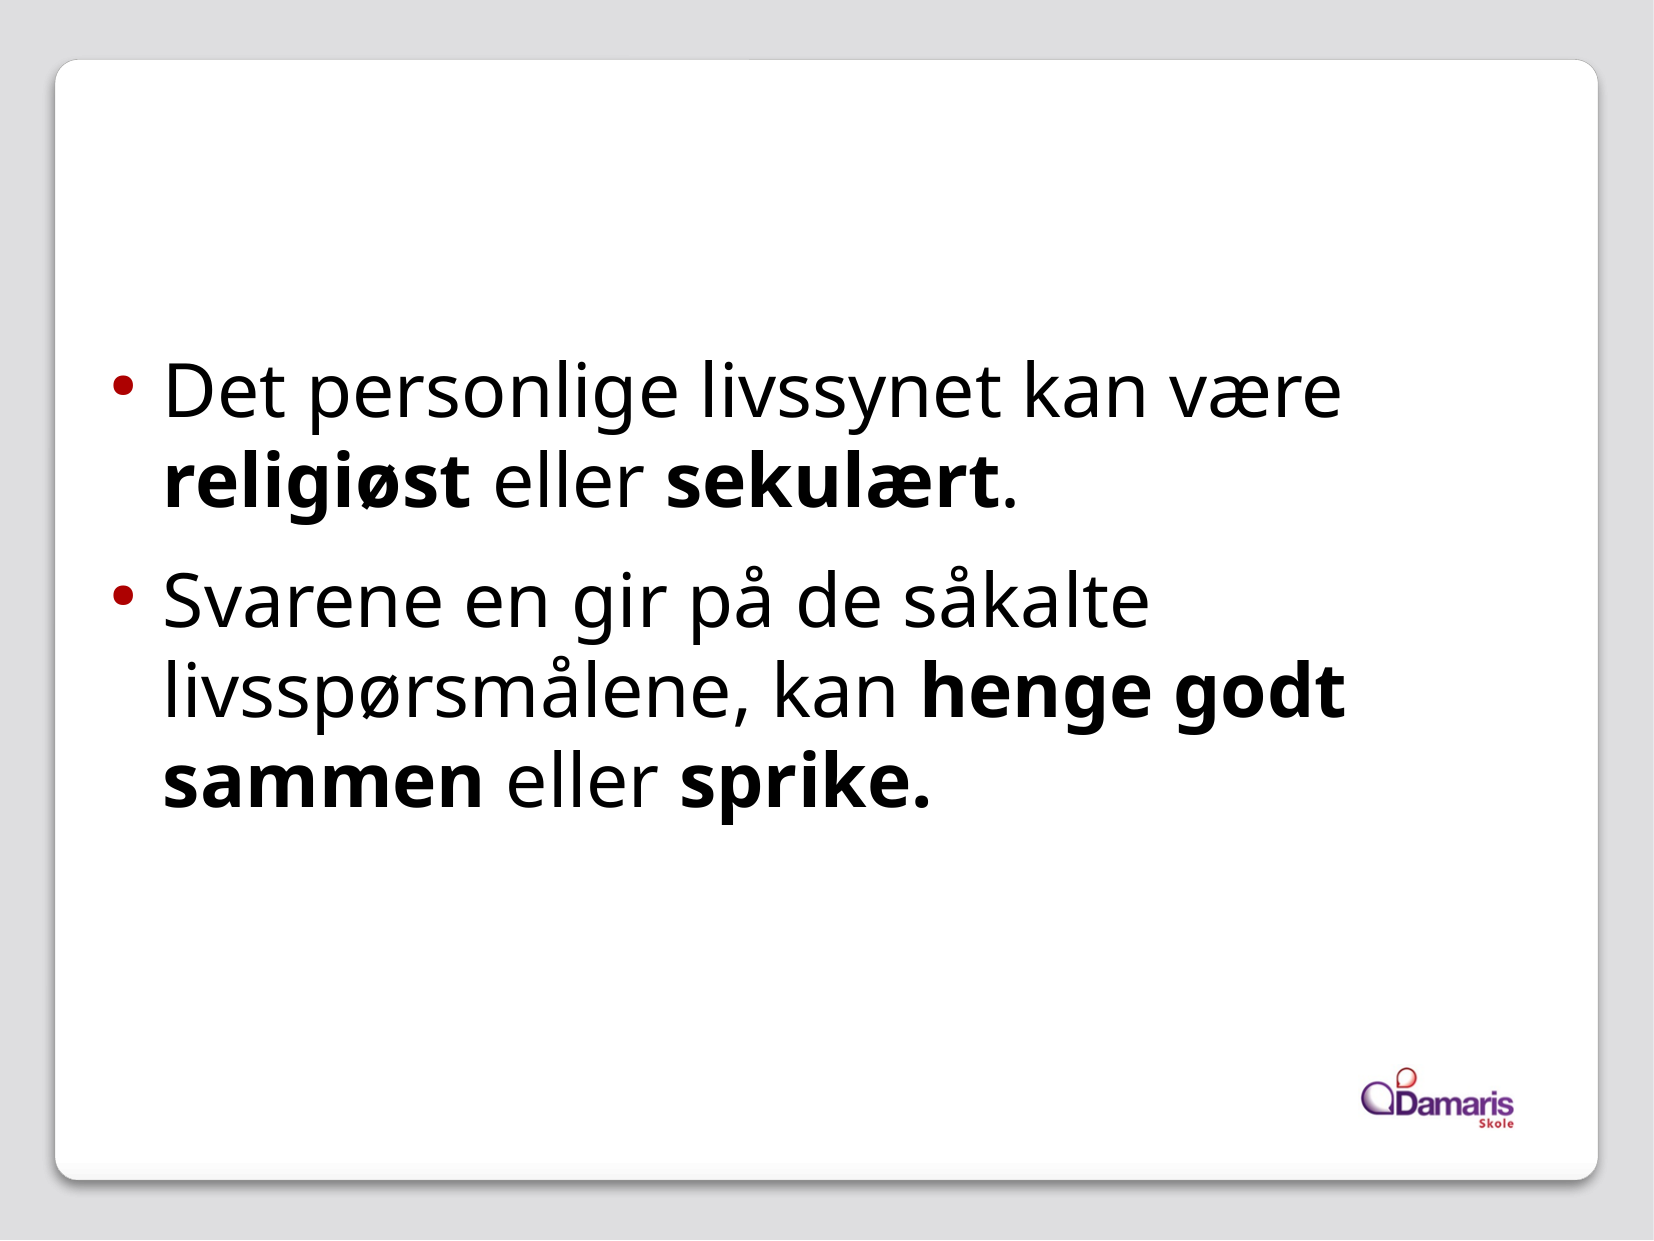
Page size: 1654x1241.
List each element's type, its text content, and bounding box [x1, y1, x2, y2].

picture [1358, 1063, 1515, 1135]
list Det personlige livssynet kan være religiøst eller sekulært. Svarene en gir på de såkalte livsspørsmålene, kan henge godt sammen eller sprike. [58, 206, 1595, 1140]
